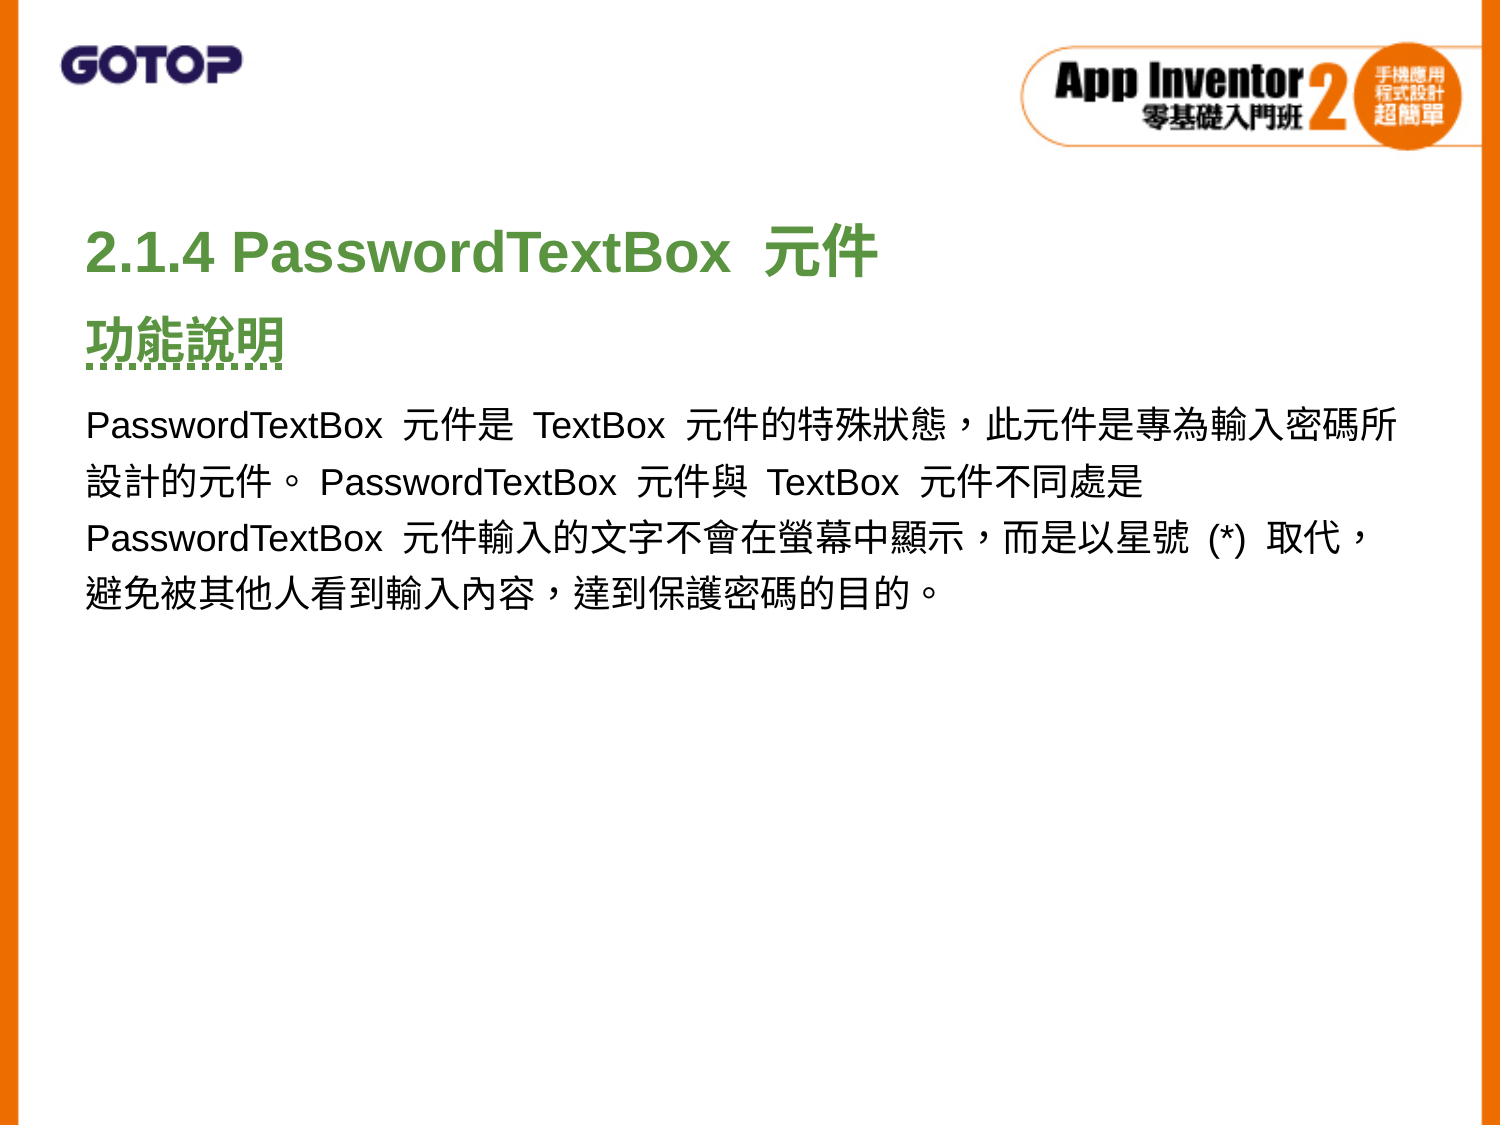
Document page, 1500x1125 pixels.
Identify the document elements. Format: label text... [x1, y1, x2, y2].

picture [0, 0, 1500, 1125]
list 2.1.4 PasswordTextBox 元件 功能說明 PasswordTextBox 元件是 TextBox 元件的特殊狀態，此元件是專為輸入密碼所設計的元件。PasswordTextBox 元件與 TextBox 元件不同處是 PasswordTextBox 元件輸入的文字不會在螢幕中顯示，而是以星號 (*) 取代，避免被其他人看到輸入內容，達到保護密碼的目的。 [70, 206, 1430, 1063]
